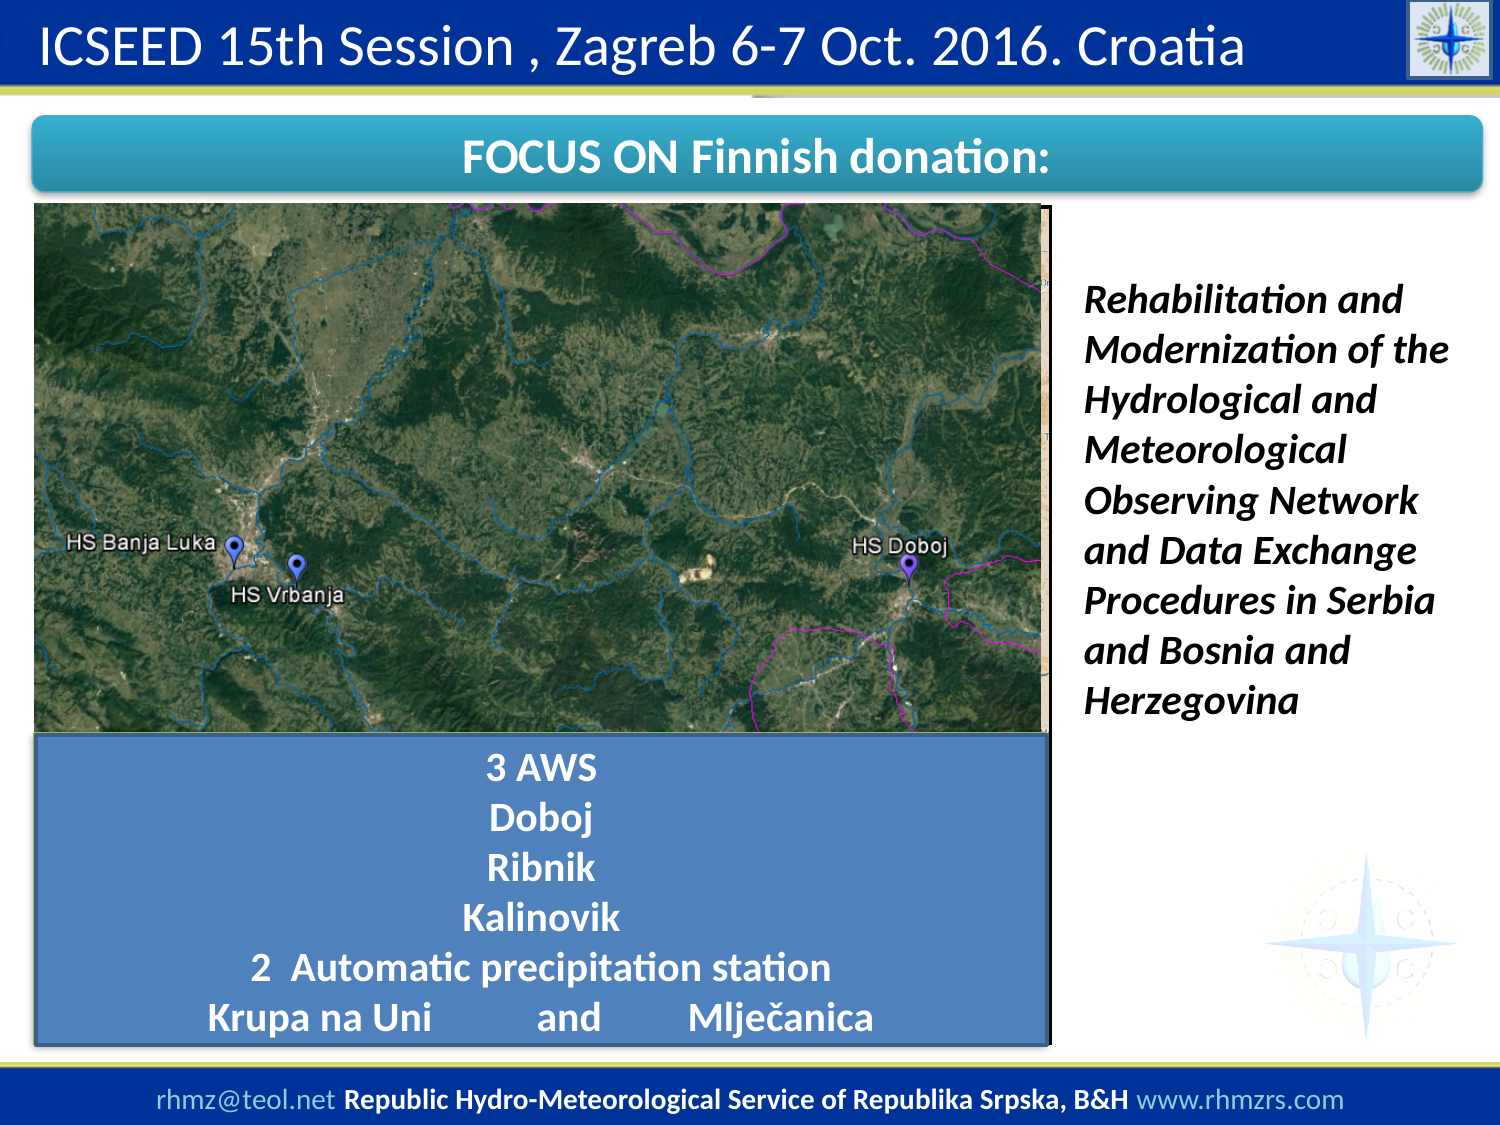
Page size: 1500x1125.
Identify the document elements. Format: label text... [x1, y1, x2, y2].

picture [1262, 843, 1463, 1044]
picture [1413, 2, 1486, 76]
picture [33, 203, 1053, 1045]
text_box rhmz@teol.net Republic Hydro-Meteorological Service of Republika Srpska, B&H www.rhmzrs.com [0, 1064, 1500, 1125]
text_box ICSEED 15th Session , Zagreb 6-7 Oct. 2016. Croatia [23, 0, 1262, 85]
text_box FOCUS ON Finnish donation: [31, 115, 1484, 193]
text_box Rehabilitation and Modernization of the Hydrological and Meteorological Observing Network and Data Exchange Procedures in Serbia and Bosnia and Herzegovina [1068, 219, 1483, 730]
picture [0, 0, 1500, 98]
